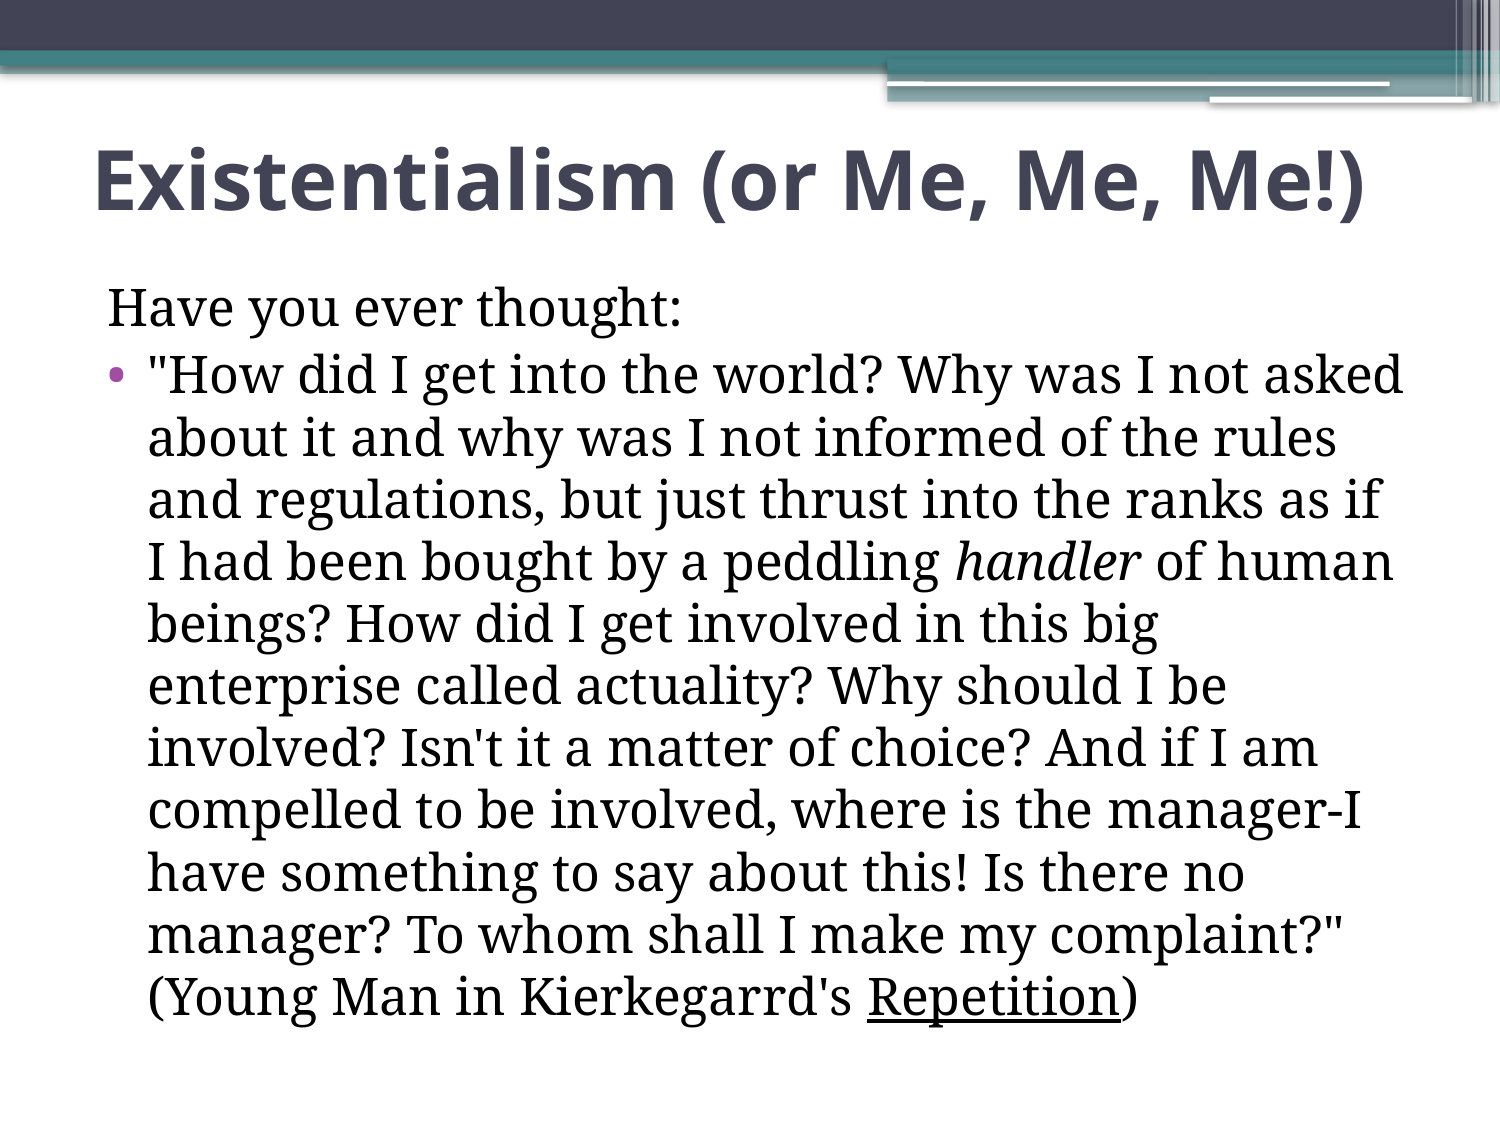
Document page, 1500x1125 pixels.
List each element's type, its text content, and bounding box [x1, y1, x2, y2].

list Have you ever thought: "How did I get into the world? Why was I not asked about it and why was I not informed of the rules and regulations, but just thrust into the ranks as if I had been bought by a peddling handler of human beings? How did I get involved in this big enterprise called actuality? Why should I be involved? Isn't it a matter of choice? And if I am compelled to be involved, where is the manager-I have something to say about this! Is there no manager? To whom shall I make my complaint?" (Young Man in Kierkegarrd's Repetition) [75, 267, 1425, 1079]
title Existentialism (or Me, Me, Me!) [76, 90, 1427, 265]
